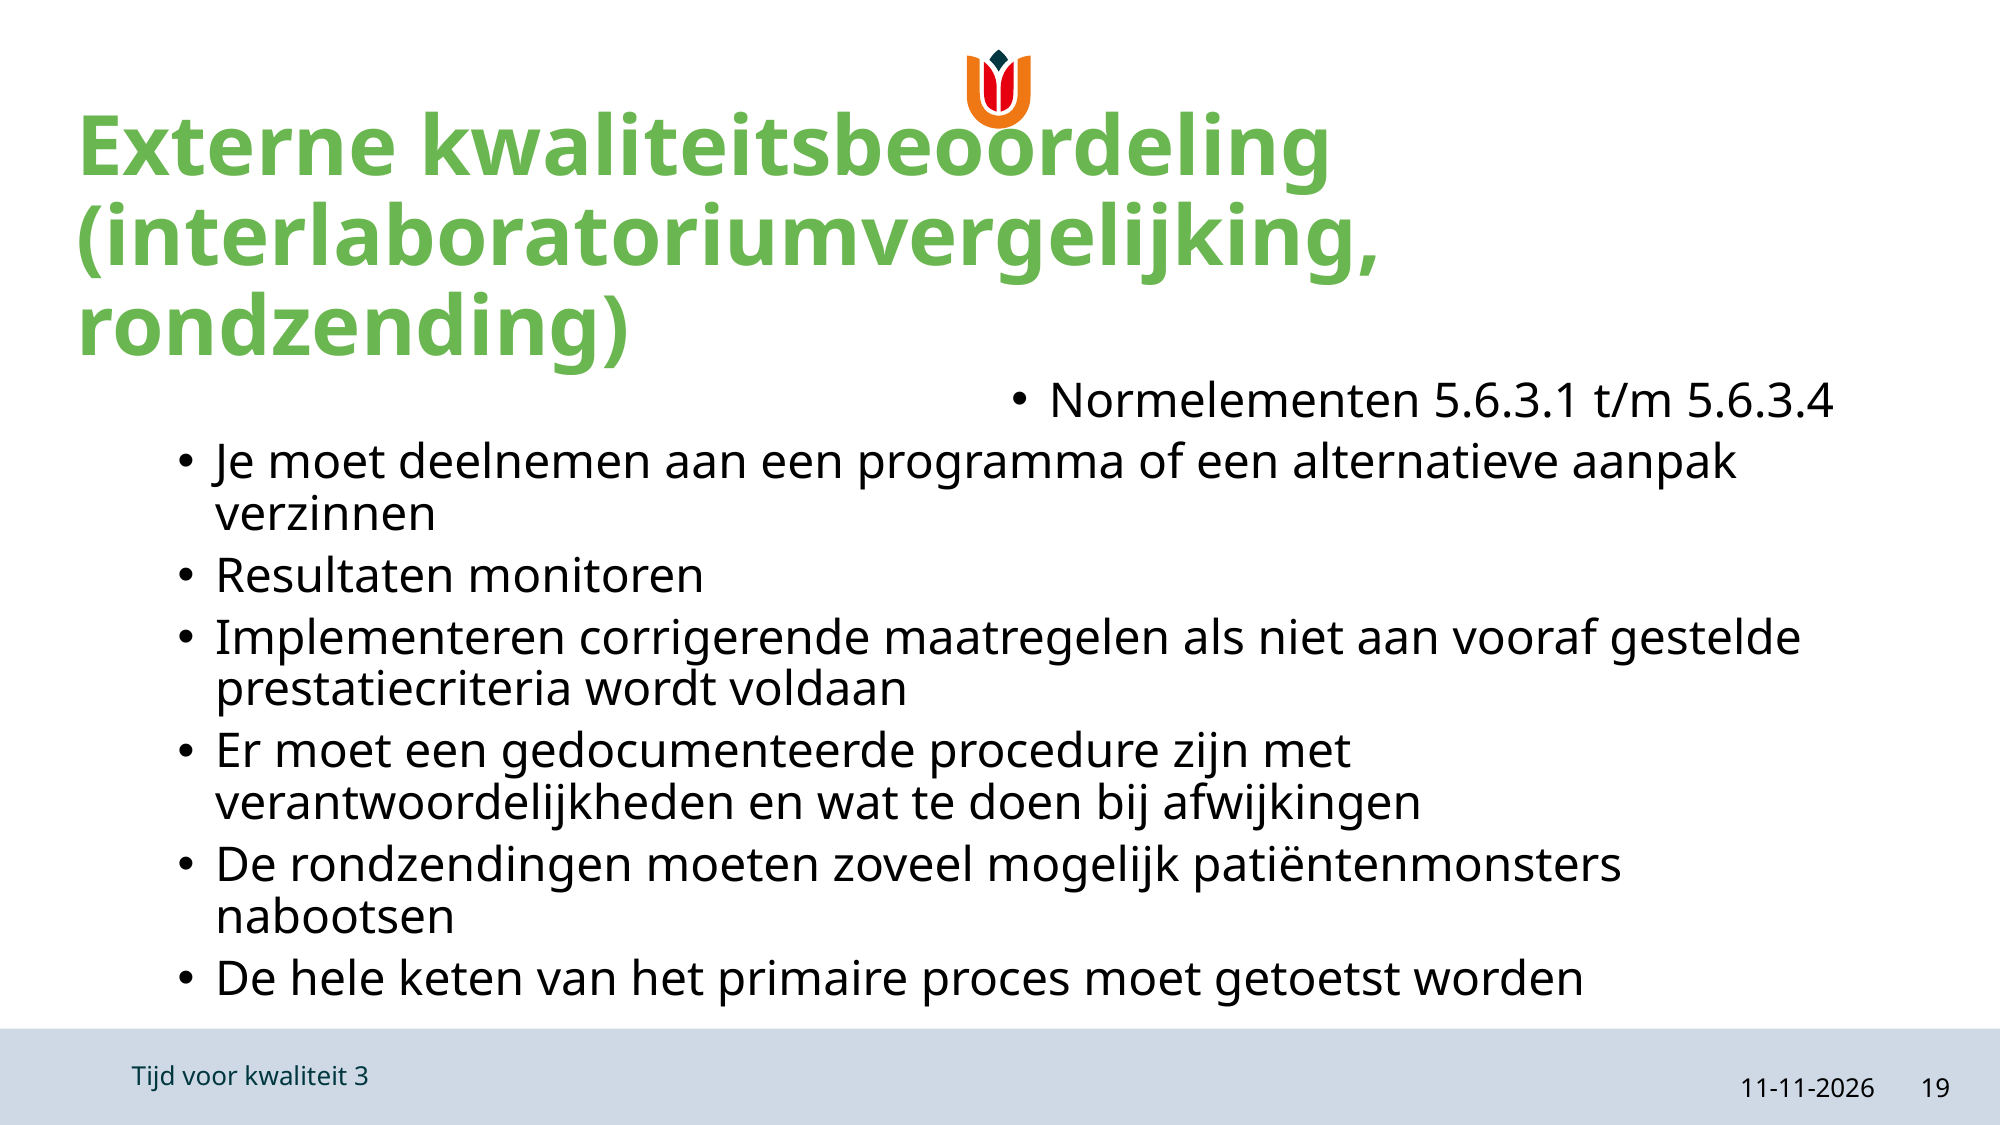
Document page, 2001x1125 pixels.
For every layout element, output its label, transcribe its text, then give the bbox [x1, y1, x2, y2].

list Normelementen 5.6.3.1 t/m 5.6.3.4 Je moet deelnemen aan een programma of een alternatieve aanpak verzinnen Resultaten monitoren Implementeren corrigerende maatregelen als niet aan vooraf gestelde prestatiecriteria wordt voldaan Er moet een gedocumenteerde procedure zijn met verantwoordelijkheden en wat te doen bij afwijkingen De rondzendingen moeten zoveel mogelijk patiëntenmonsters nabootsen De hele keten van het primaire proces moet getoetst worden [87, 347, 1851, 963]
footer Tijd voor kwaliteit 3 [116, 1046, 792, 1107]
title Externe kwaliteitsbeoordeling (interlaboratoriumvergelijking, rondzending) [61, 129, 1877, 348]
slide_number 19 [1889, 1046, 1982, 1107]
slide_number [1508, 1046, 1889, 1107]
